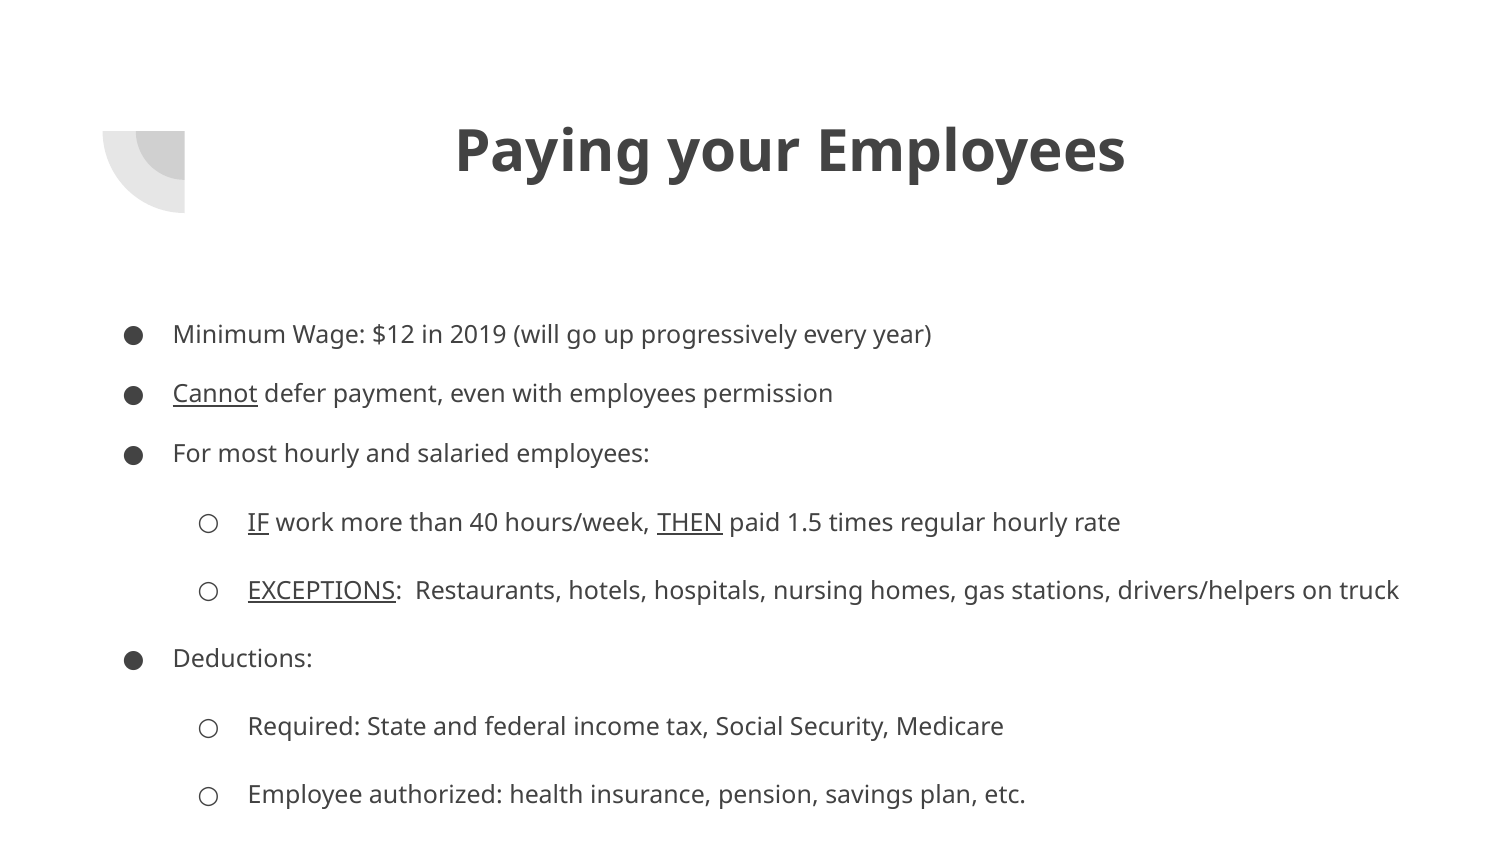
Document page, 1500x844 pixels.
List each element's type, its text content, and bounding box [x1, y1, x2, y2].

title Paying your Employees [213, 98, 1368, 263]
list Minimum Wage: $12 in 2019 (will go up progressively every year) Cannot defer payment, even with employees permission For most hourly and salaried employees: IF work more than 40 hours/week, THEN paid 1.5 times regular hourly rate EXCEPTIONS: Restaurants, hotels, hospitals, nursing homes, gas stations, drivers/helpers on truck Deductions: Required: State and federal income tax, Social Security, Medicare Employee authorized: health insurance, pension, savings plan, etc. [82, 273, 1447, 691]
